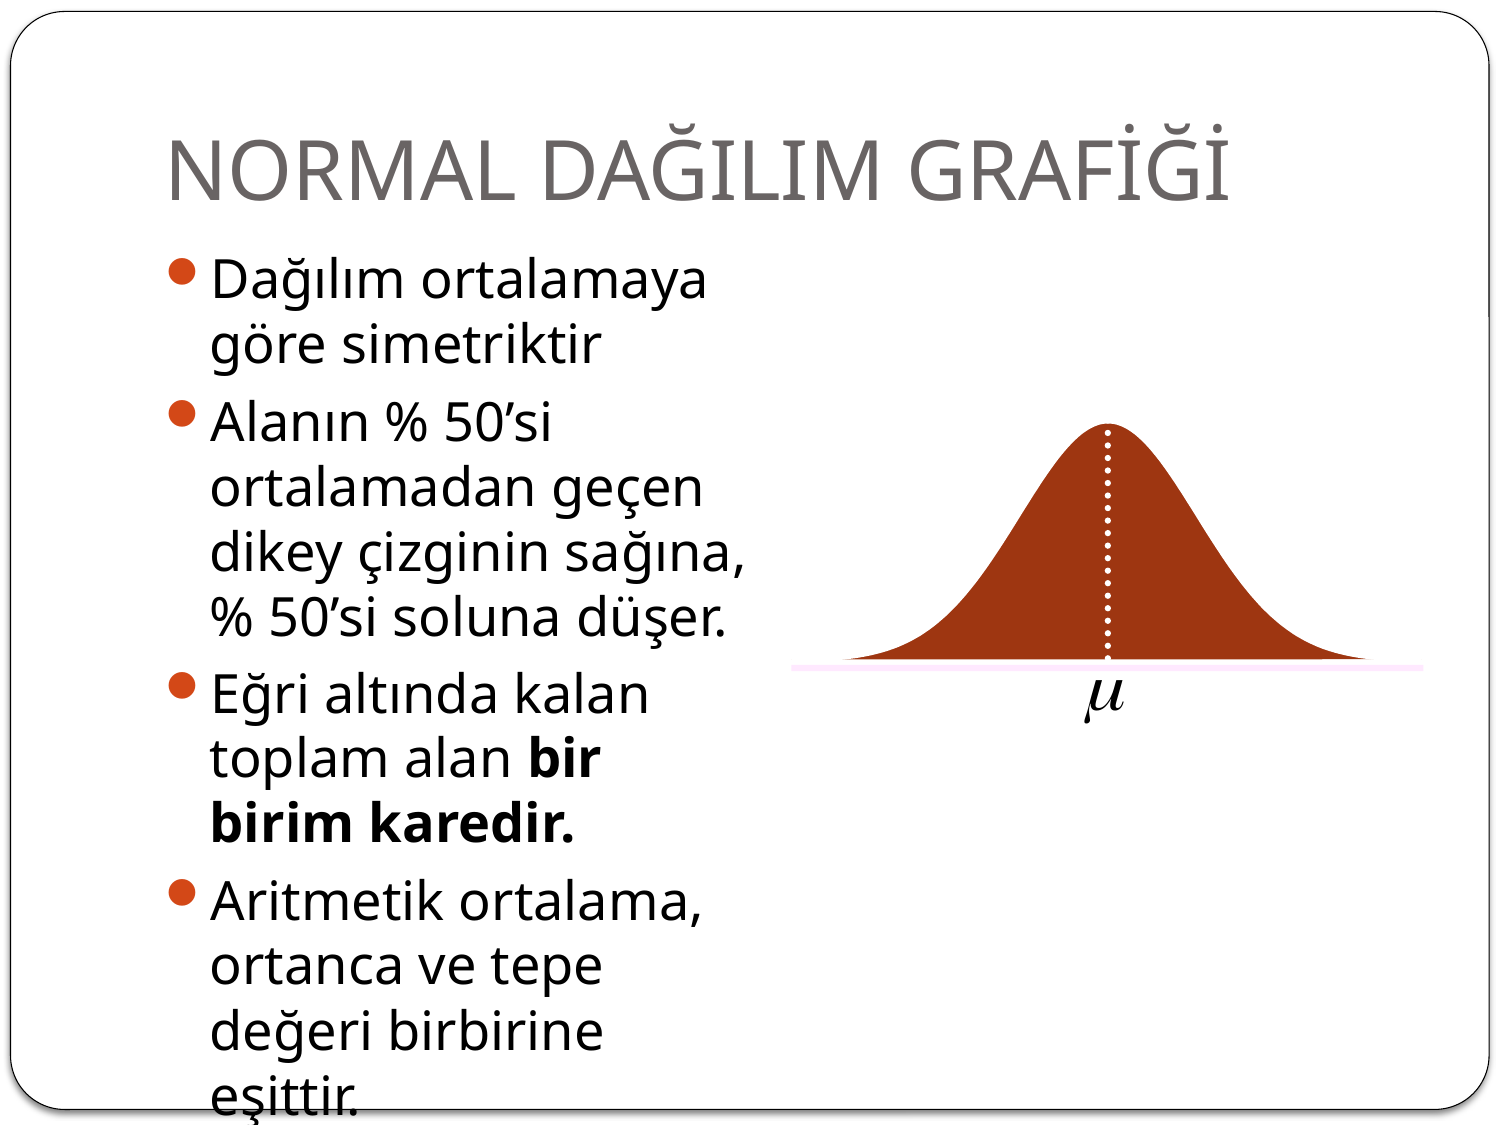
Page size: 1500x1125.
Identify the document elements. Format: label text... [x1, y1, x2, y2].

title NORMAL DAĞILIM GRAFİĞİ [150, 45, 1425, 233]
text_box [790, 420, 1424, 669]
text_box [1070, 665, 1143, 739]
list Dağılım ortalamaya göre simetriktir Alanın % 50’si ortalamadan geçen dikey çizginin sağına, % 50’si soluna düşer. Eğri altında kalan toplam alan bir birim karedir. Aritmetik ortalama, ortanca ve tepe değeri birbirine eşittir. [150, 237, 765, 988]
